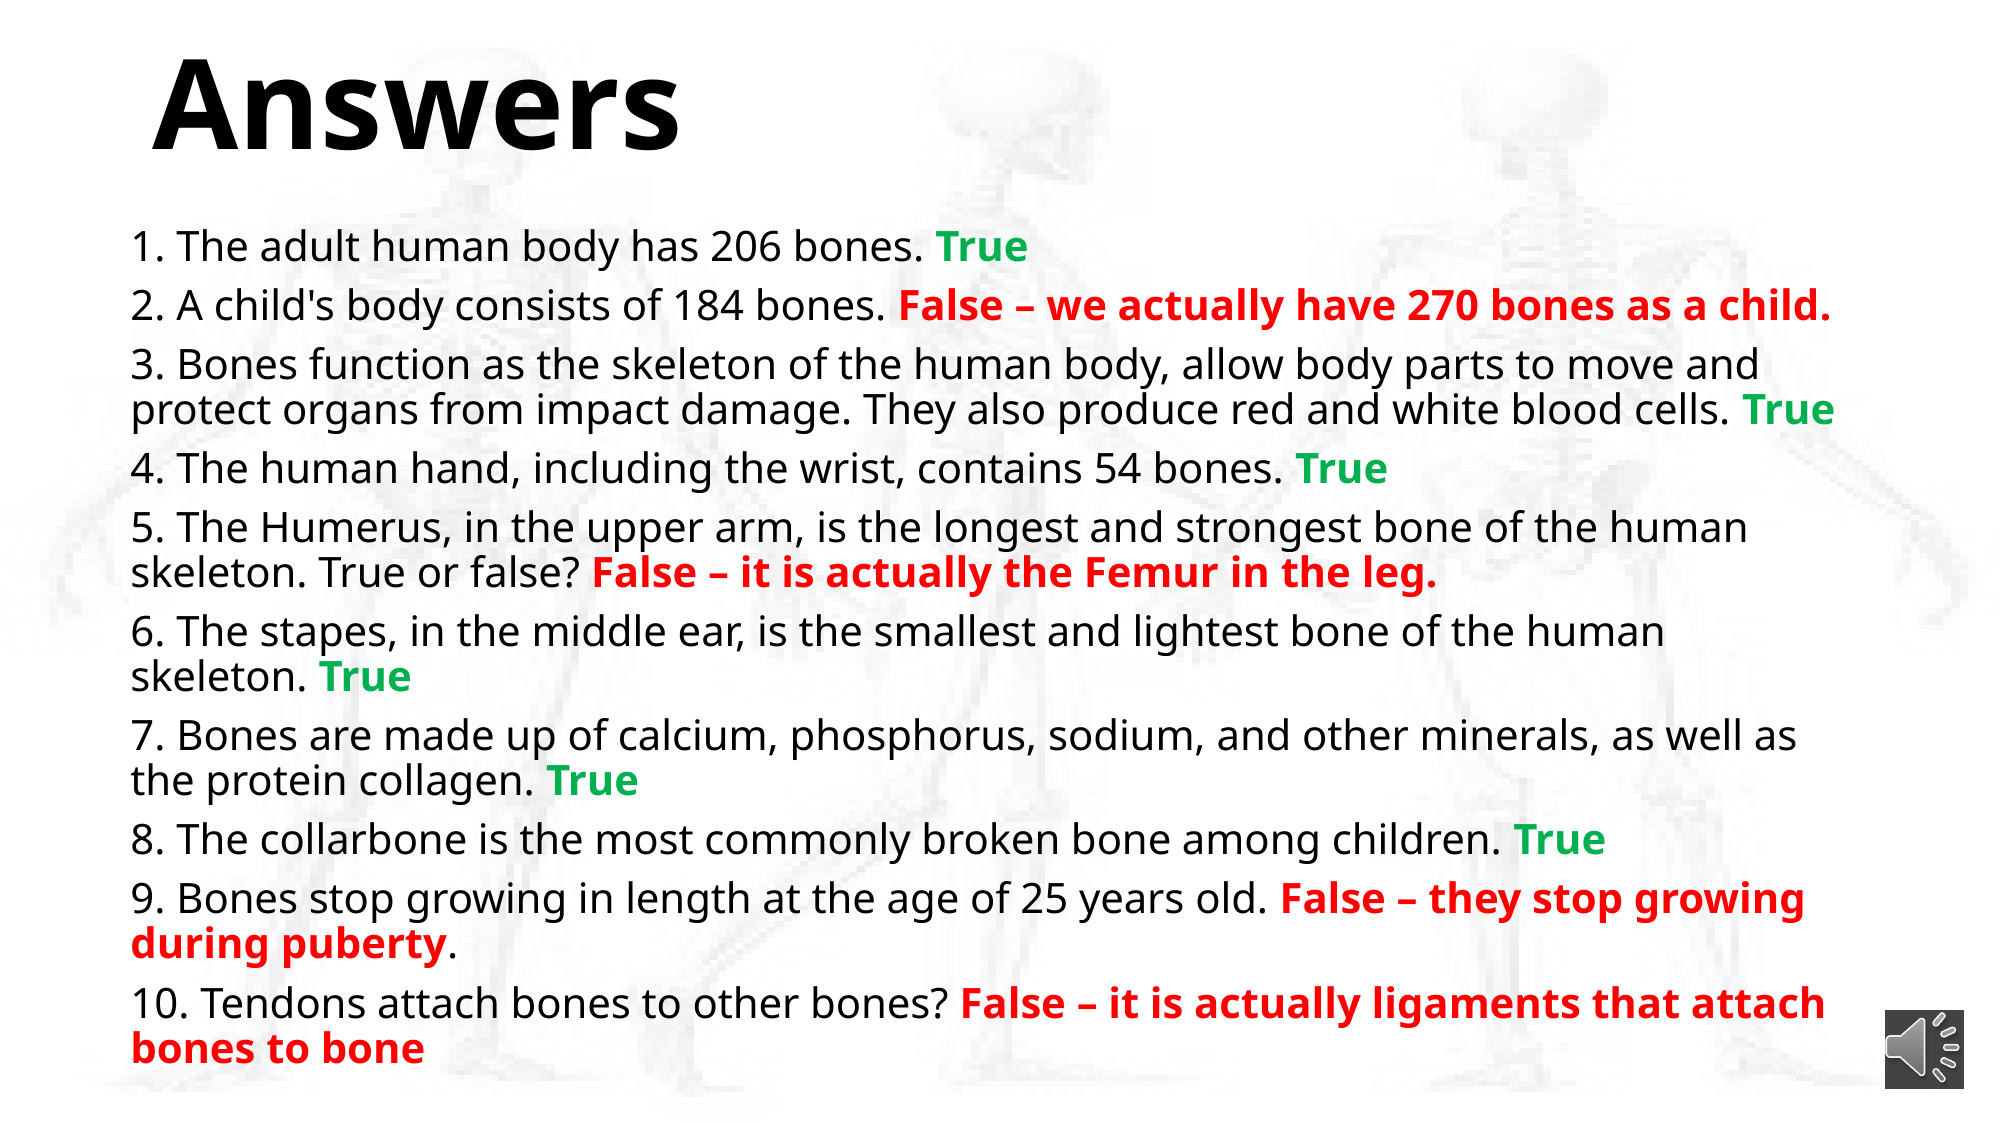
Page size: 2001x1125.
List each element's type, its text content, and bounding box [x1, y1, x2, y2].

list 1. The adult human body has 206 bones. True 2. A child's body consists of 184 bones. False – we actually have 270 bones as a child. 3. Bones function as the skeleton of the human body, allow body parts to move and protect organs from impact damage. They also produce red and white blood cells. True 4. The human hand, including the wrist, contains 54 bones. True 5. The Humerus, in the upper arm, is the longest and strongest bone of the human skeleton. True or false? False – it is actually the Femur in the leg. 6. The stapes, in the middle ear, is the smallest and lightest bone of the human skeleton. True 7. Bones are made up of calcium, phosphorus, sodium, and other minerals, as well as the protein collagen. True 8. The collarbone is the most commonly broken bone among children. True 9. Bones stop growing in length at the age of 25 years old. False – they stop growing during puberty. 10. Tendons attach bones to other bones? False – it is actually ligaments that attach bones to bone [115, 217, 1863, 1125]
title Answers [137, 0, 1863, 217]
picture [1884, 1009, 1965, 1090]
